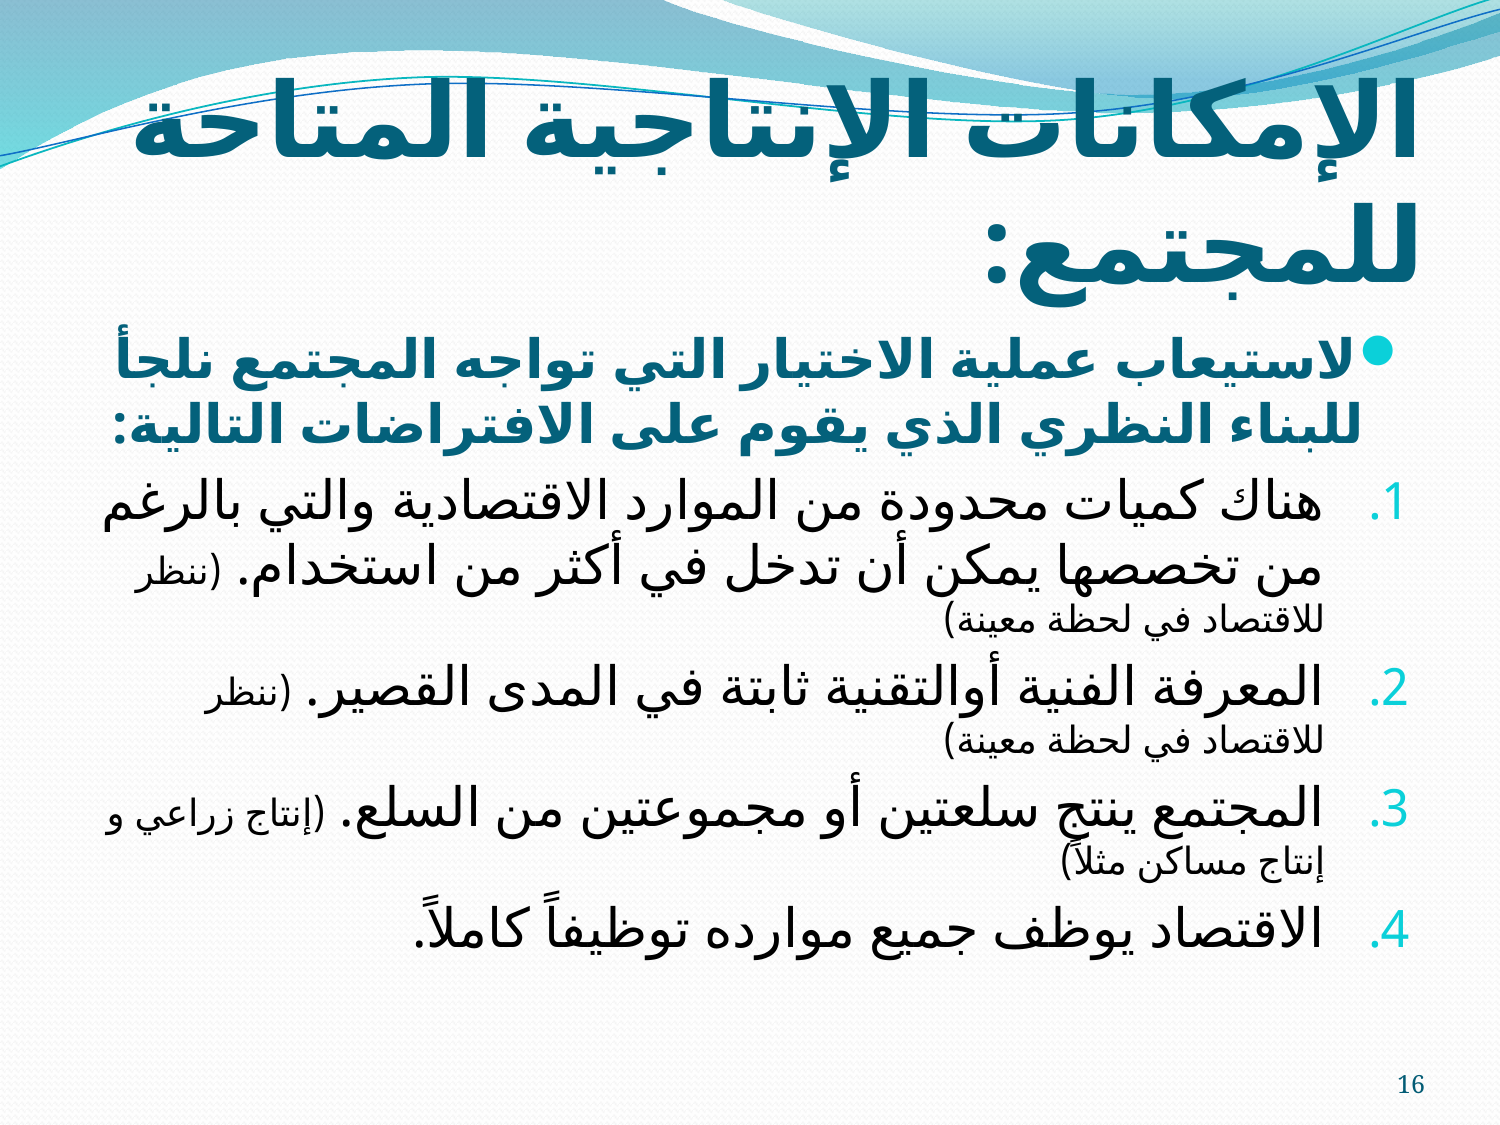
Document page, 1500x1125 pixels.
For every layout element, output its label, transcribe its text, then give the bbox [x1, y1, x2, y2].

slide_number 16 [1299, 1042, 1425, 1103]
list لاستيعاب عملية الاختيار التي تواجه المجتمع نلجأ للبناء النظري الذي يقوم على الافتراضات التالية: هناك كميات محدودة من الموارد الاقتصادية والتي بالرغم من تخصصها يمكن أن تدخل في أكثر من استخدام. (ننظر للاقتصاد في لحظة معينة) المعرفة الفنية أوالتقنية ثابتة في المدى القصير. (ننظر للاقتصاد في لحظة معينة) المجتمع ينتج سلعتين أو مجموعتين من السلع. (إنتاج زراعي و إنتاج مساكن مثلاً) الاقتصاد يوظف جميع موارده توظيفاً كاملاً. [75, 317, 1425, 1038]
title الإمكانات الإنتاجية المتاحة للمجتمع: [75, 115, 1425, 303]
